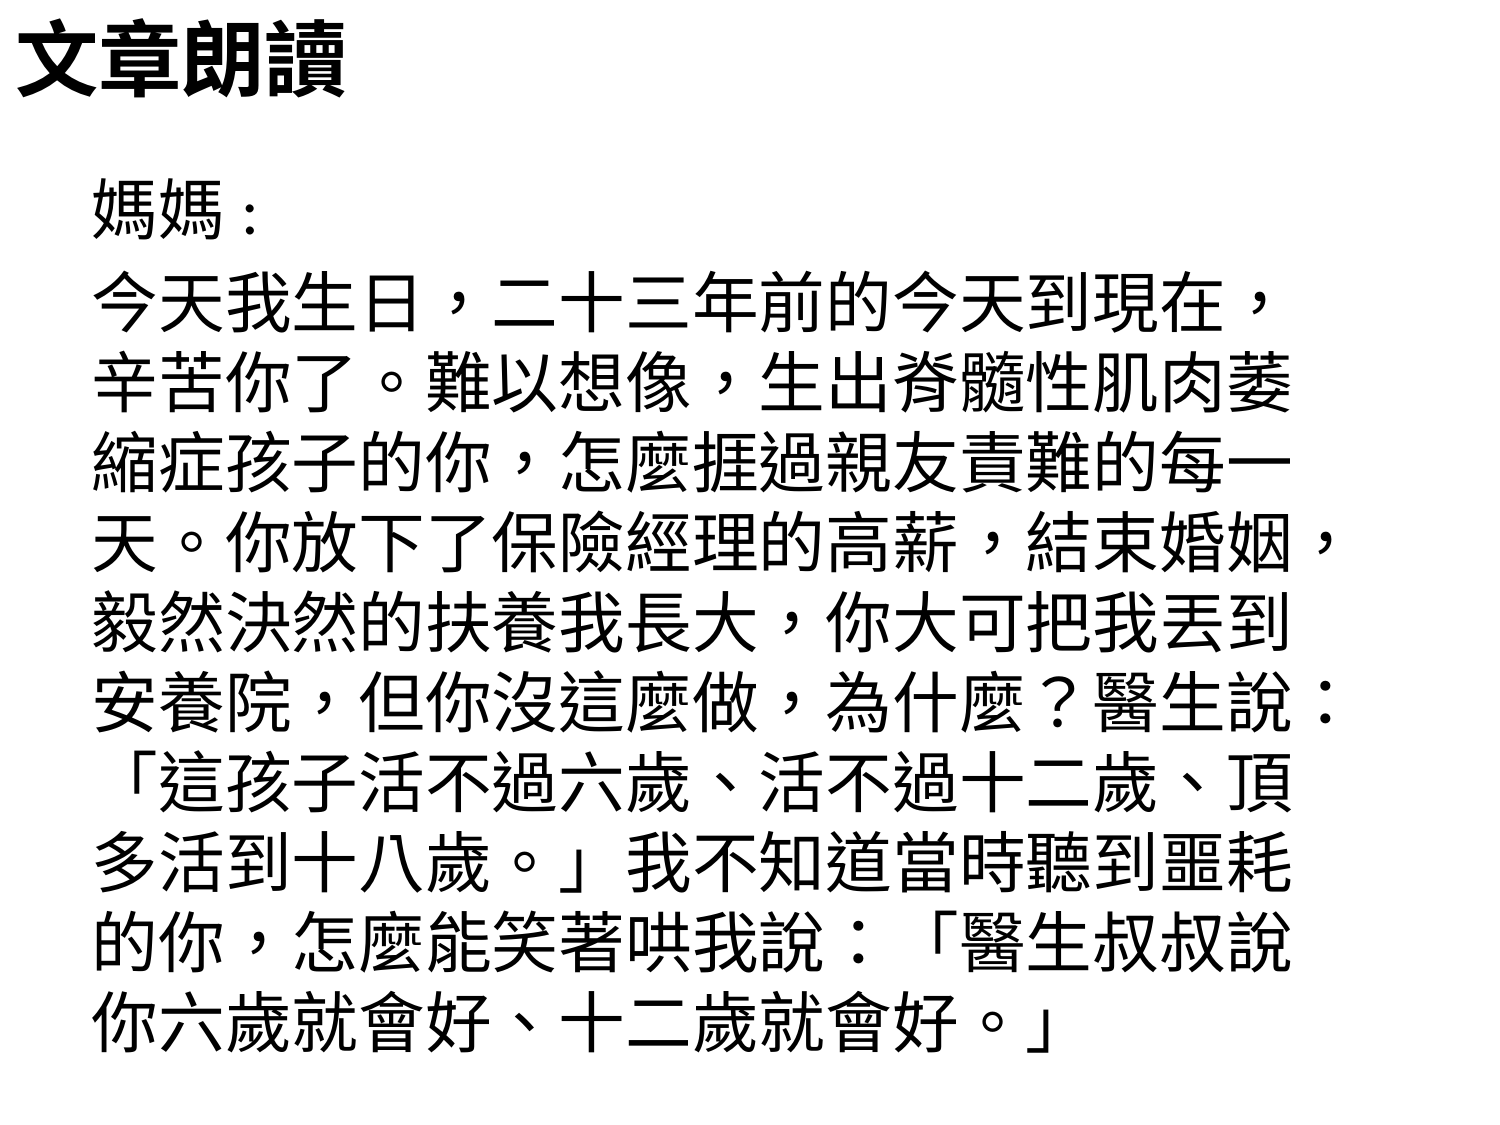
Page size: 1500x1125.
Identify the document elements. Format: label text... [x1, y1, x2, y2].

title 文章朗讀 [0, 0, 1275, 224]
list 媽媽: 今天我生日，二十三年前的今天到現在，辛苦你了。難以想像，生出脊髓性肌肉萎縮症孩子的你，怎麼捱過親友責難的每一天。你放下了保險經理的高薪，結束婚姻，毅然決然的扶養我長大，你大可把我丟到安養院，但你沒這麼做，為什麼？醫生說：「這孩子活不過六歲、活不過十二歲、頂多活到十八歲。」我不知道當時聽到噩耗的你，怎麼能笑著哄我說：「醫生叔叔說你六歲就會好、十二歲就會好。」 [76, 822, 1352, 1069]
